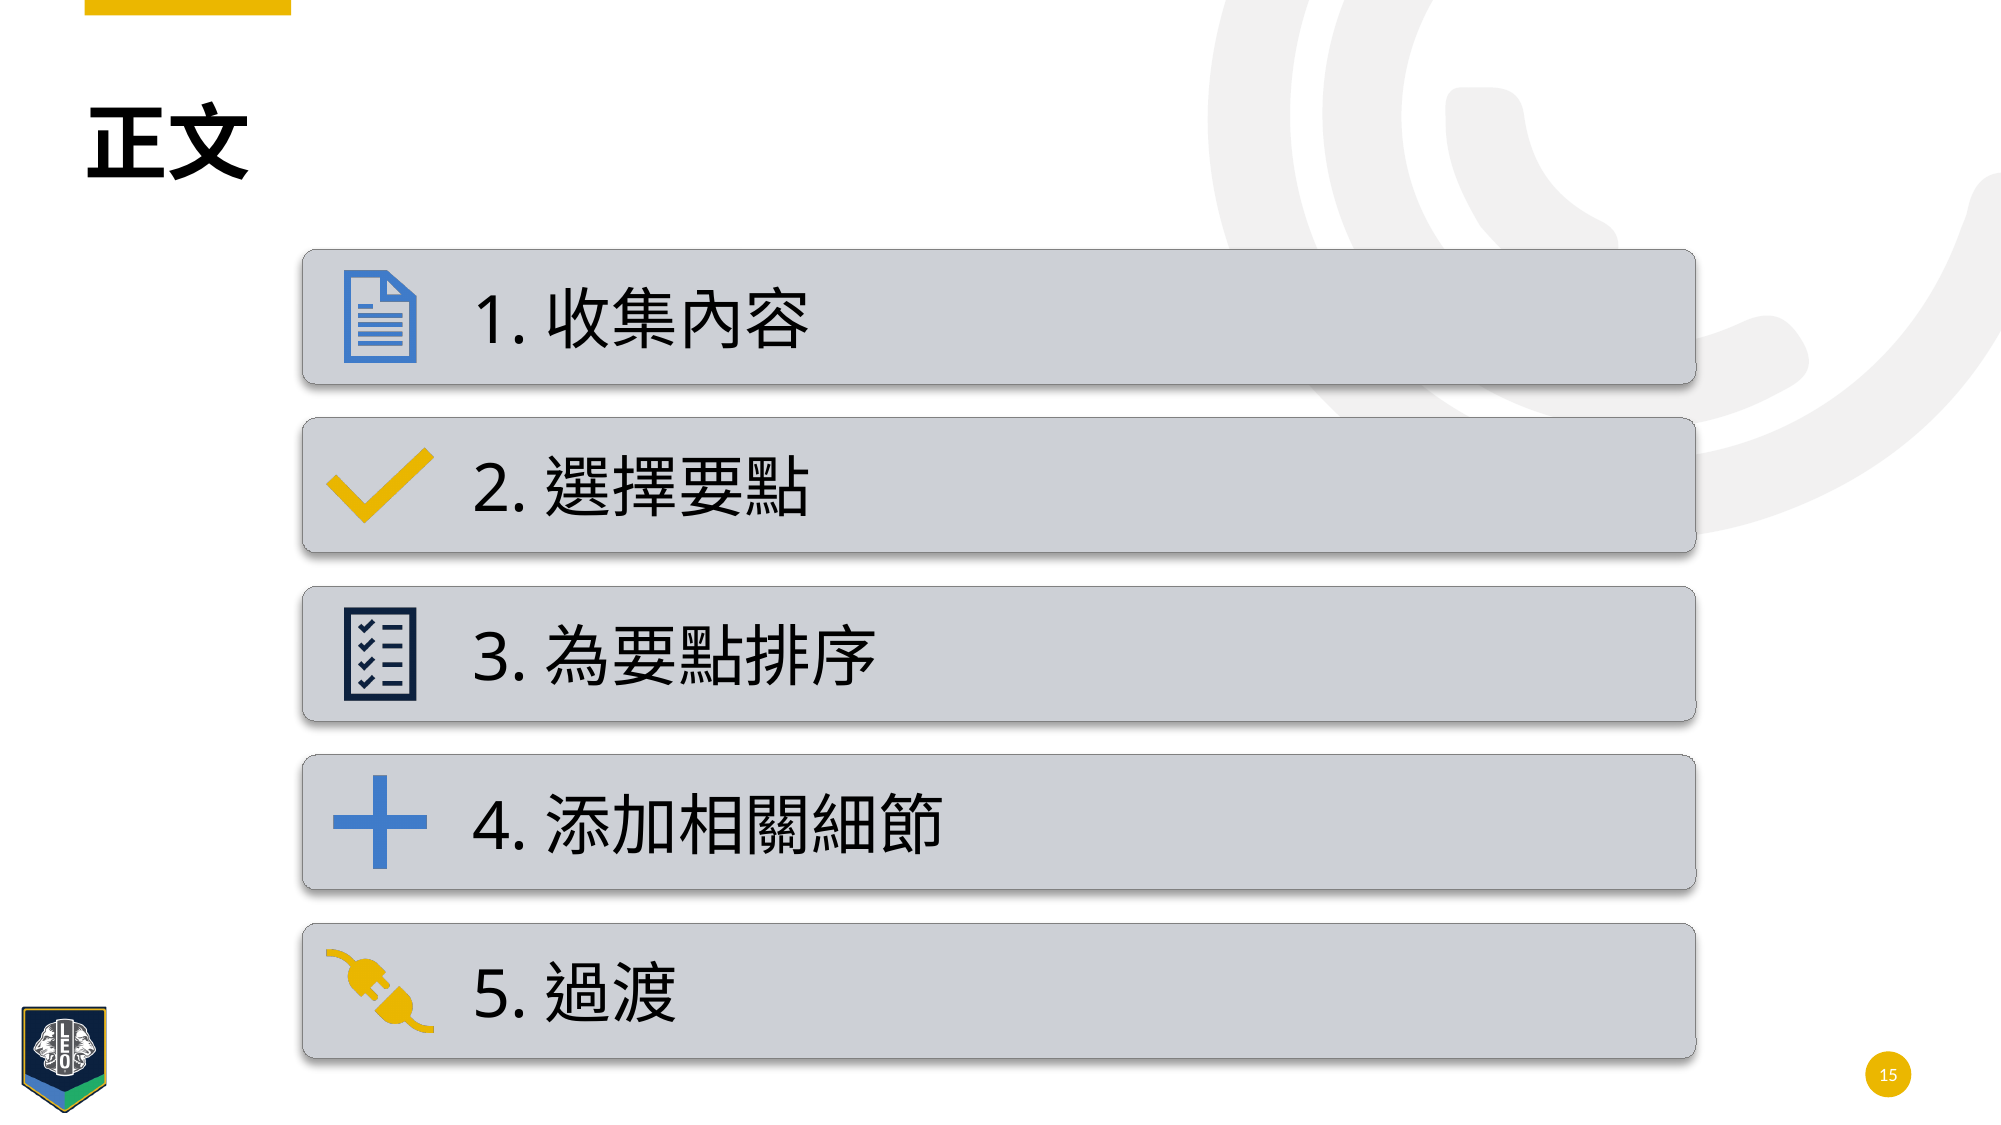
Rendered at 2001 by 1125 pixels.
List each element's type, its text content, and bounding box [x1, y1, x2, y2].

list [302, 248, 1696, 1059]
title 正文 [84, 40, 1914, 192]
slide_number 15 [1864, 1059, 1913, 1090]
